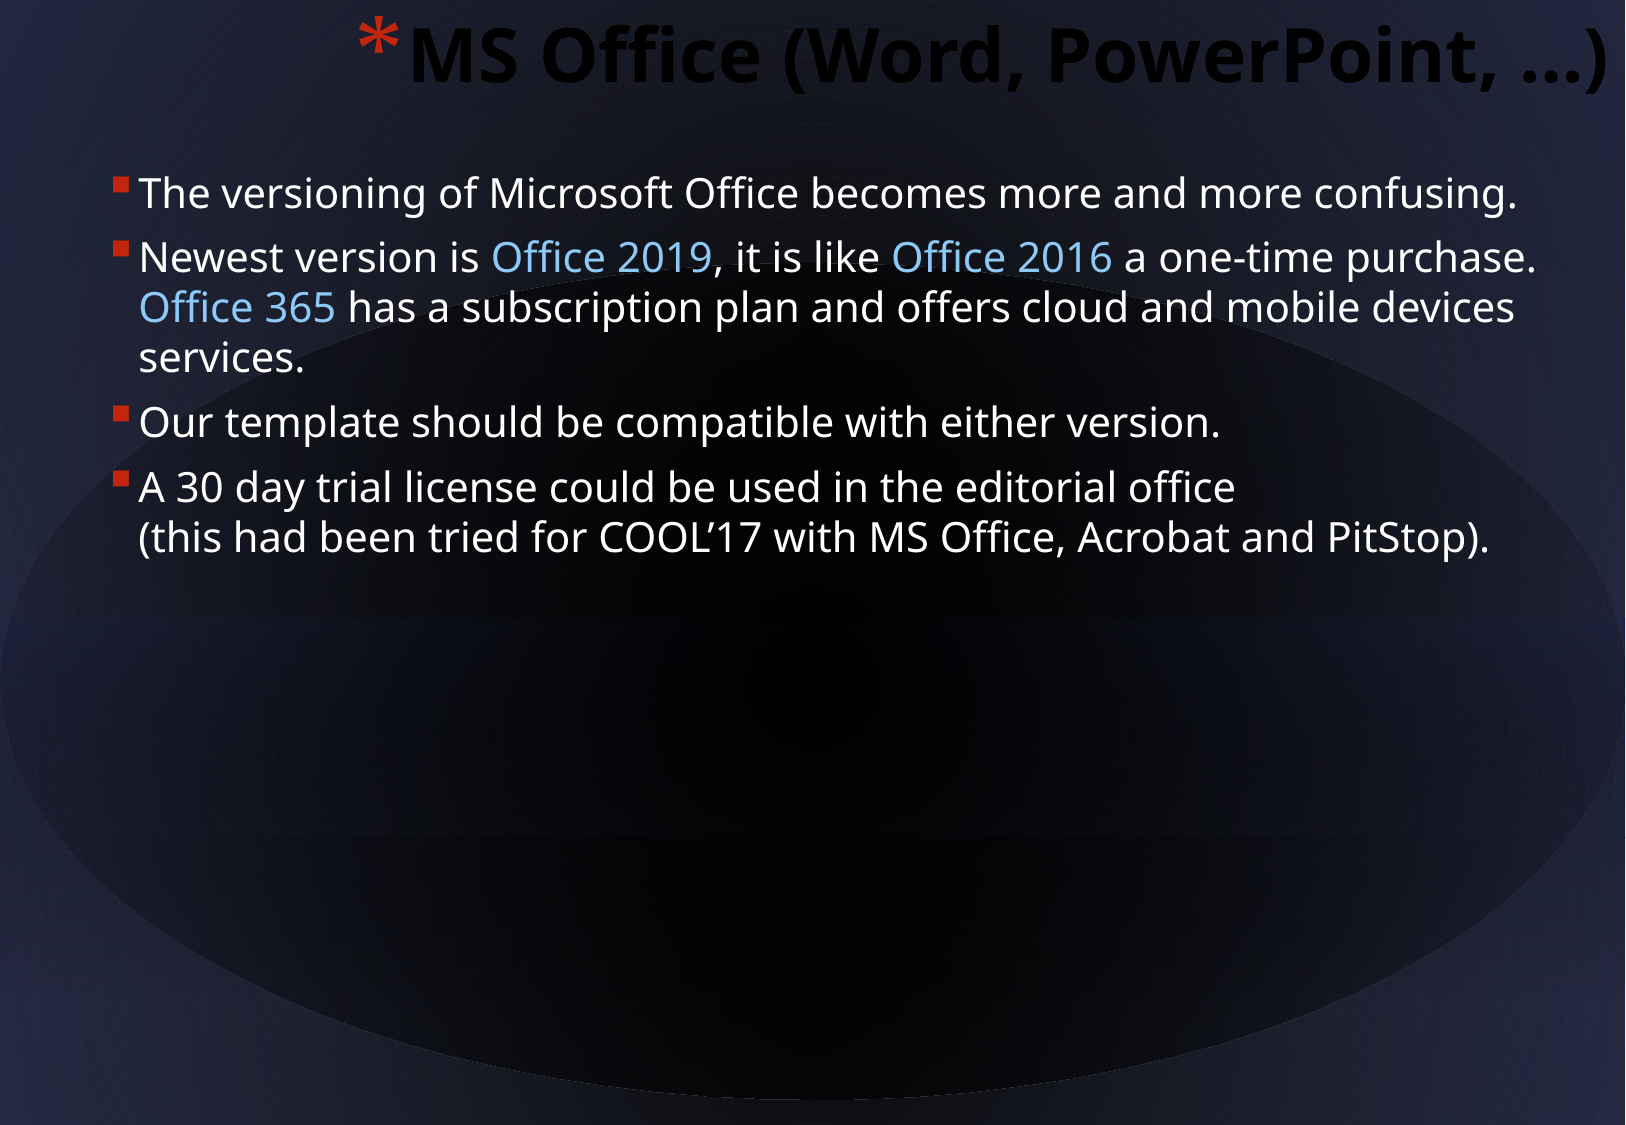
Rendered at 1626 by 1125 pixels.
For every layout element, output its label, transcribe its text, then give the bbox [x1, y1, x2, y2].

title MS Office (Word, PowerPoint, …) [0, 0, 1625, 172]
list The versioning of Microsoft Office becomes more and more confusing. Newest version is Office 2019, it is like Office 2016 a one-time purchase. Office 365 has a subscription plan and offers cloud and mobile devices services. Our template should be compatible with either version. A 30 day trial license could be used in the editorial office (this had been tried for COOL’17 with MS Office, Acrobat and PitStop). [85, 159, 1596, 1005]
